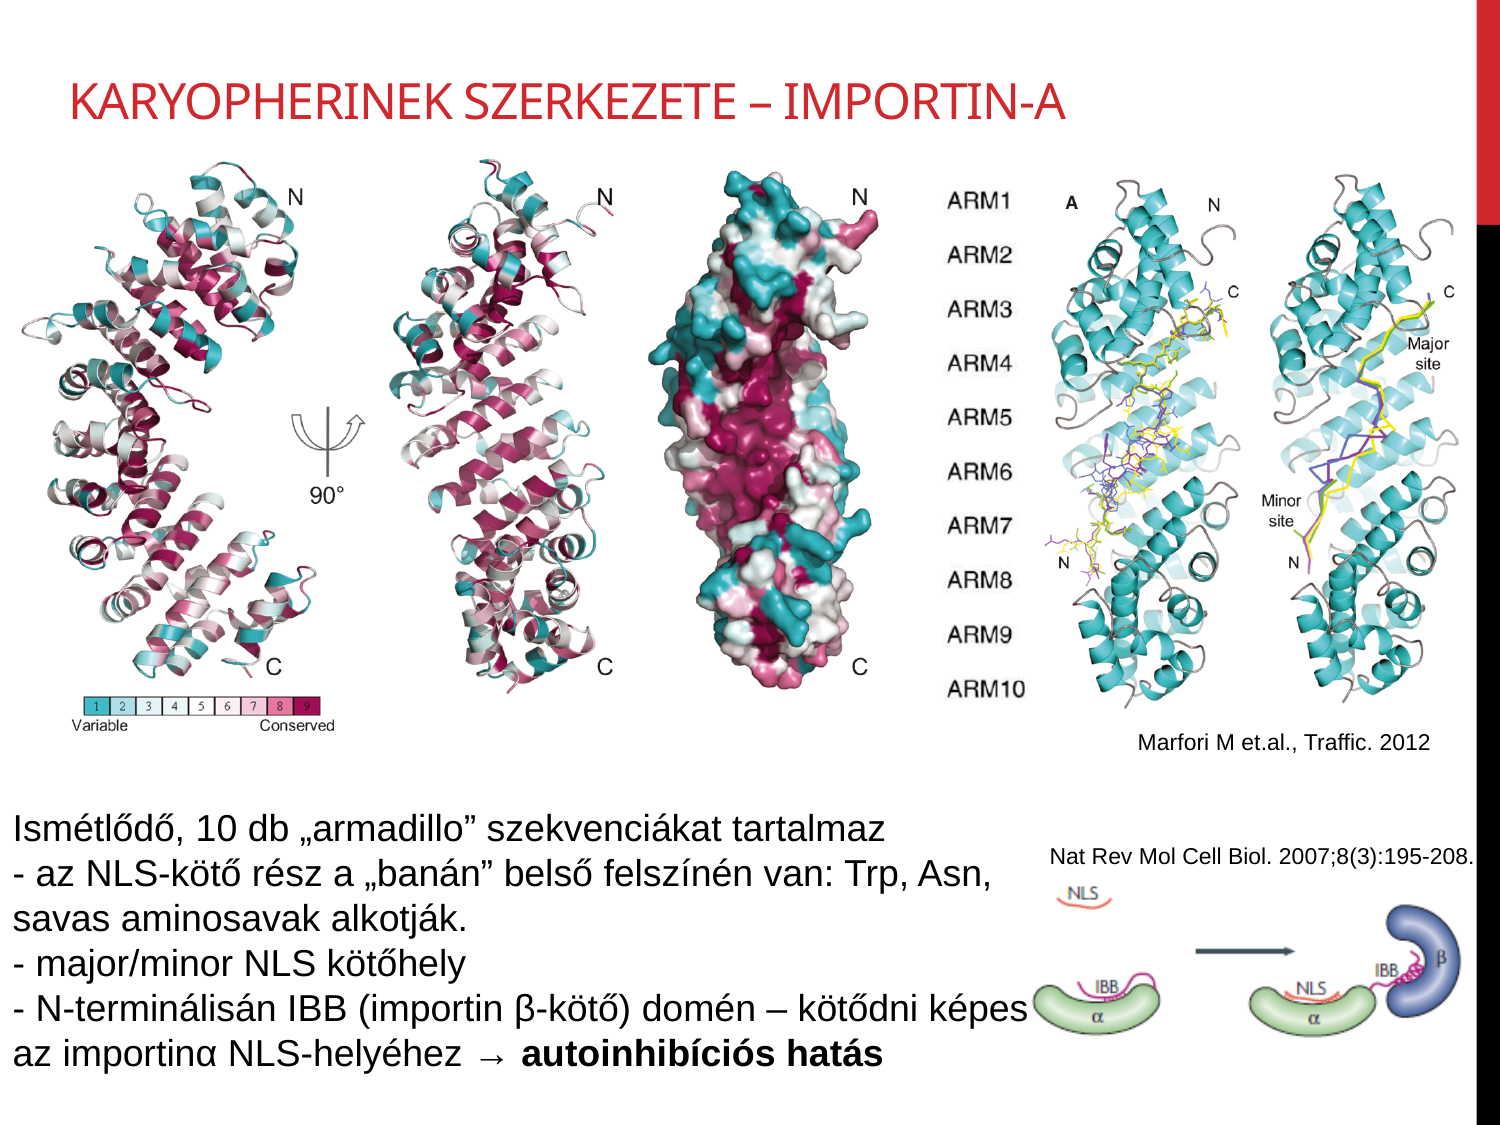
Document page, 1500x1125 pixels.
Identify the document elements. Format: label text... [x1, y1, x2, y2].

text_box Ismétlődő, 10 db „armadillo” szekvenciákat tartalmaz - az NLS-kötő rész a „banán” belső felszínén van: Trp, Asn, savas aminosavak alkotják. - major/minor NLS kötőhely - N-terminálisán IBB (importin β-kötő) domén – kötődni képes az importinα NLS-helyéhez → autoinhibíciós hatás [0, 796, 1069, 1125]
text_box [6, 141, 905, 757]
picture [931, 164, 1472, 733]
title Karyopherinek szerkezete – importin-a [53, 24, 1459, 138]
text_box Nat Rev Mol Cell Biol. 2007;8(3):195-208. [1069, 834, 1497, 877]
picture [1021, 876, 1471, 1046]
text_box Marfori M et.al., Traffic. 2012 [1122, 720, 1446, 763]
